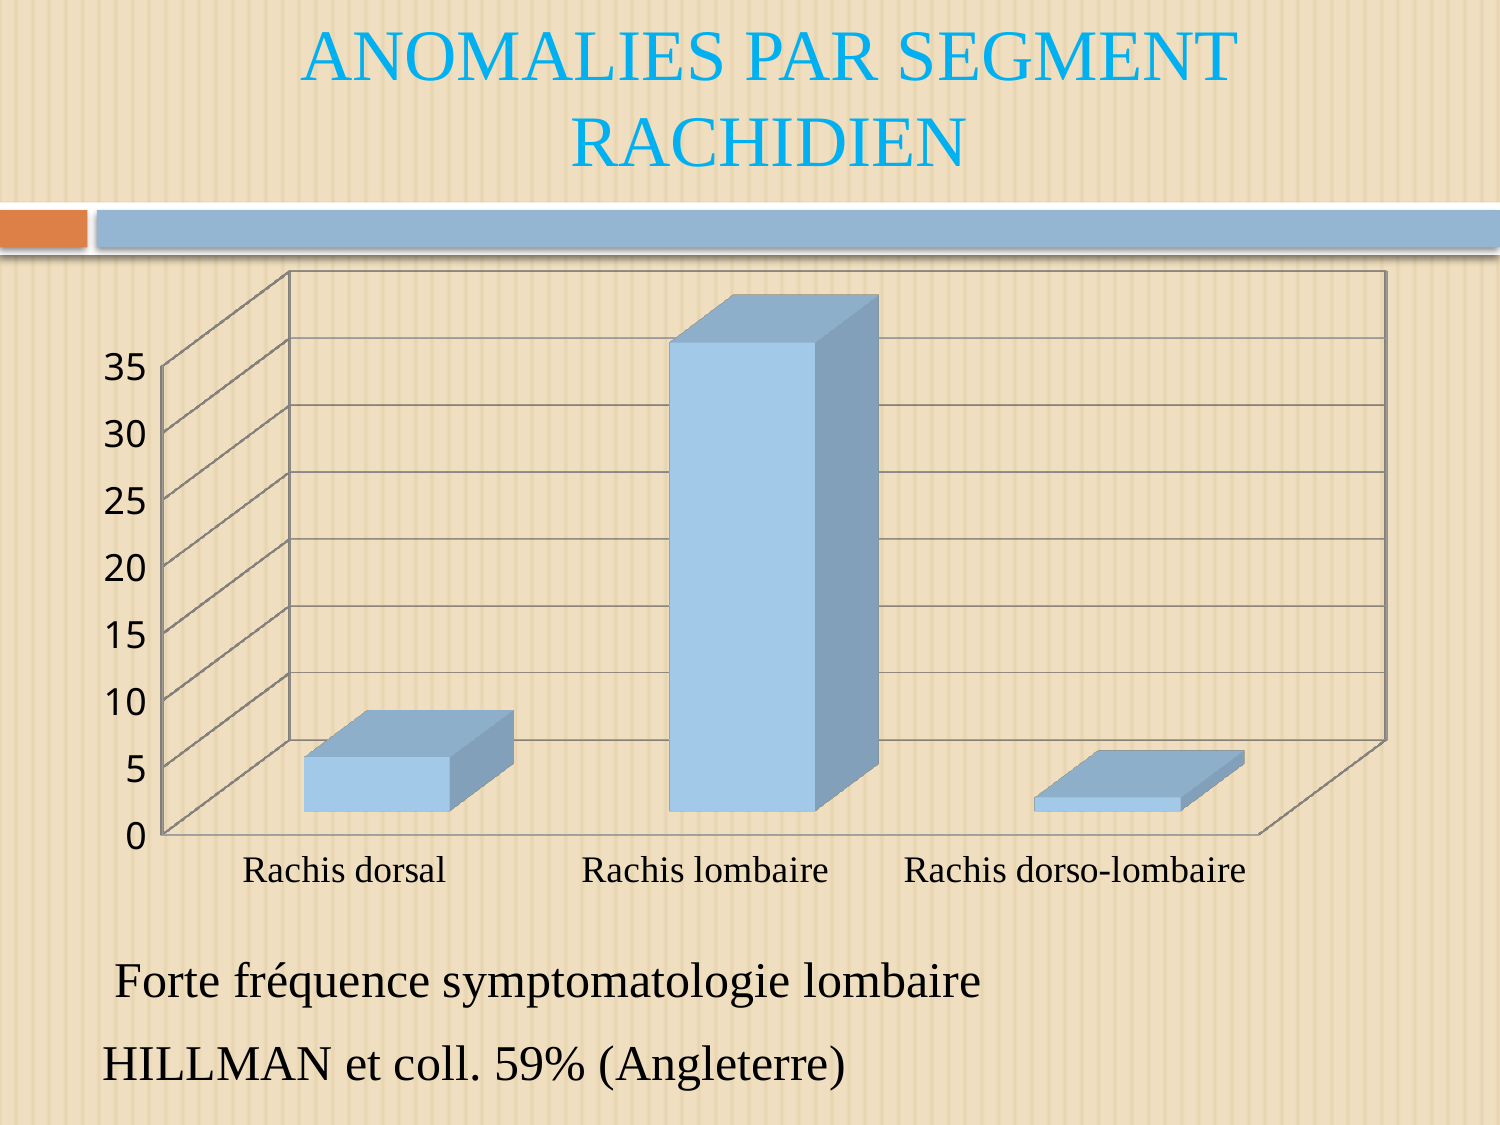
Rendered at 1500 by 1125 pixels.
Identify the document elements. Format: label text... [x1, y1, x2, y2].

text_box HILLMAN et coll. 59% (Angleterre) [0, 1023, 1306, 1098]
title ANOMALIES PAR SEGMENT RACHIDIEN [100, 0, 1438, 260]
chart [76, 255, 1415, 906]
text_box Forte fréquence symptomatologie lombaire [100, 940, 1069, 1016]
